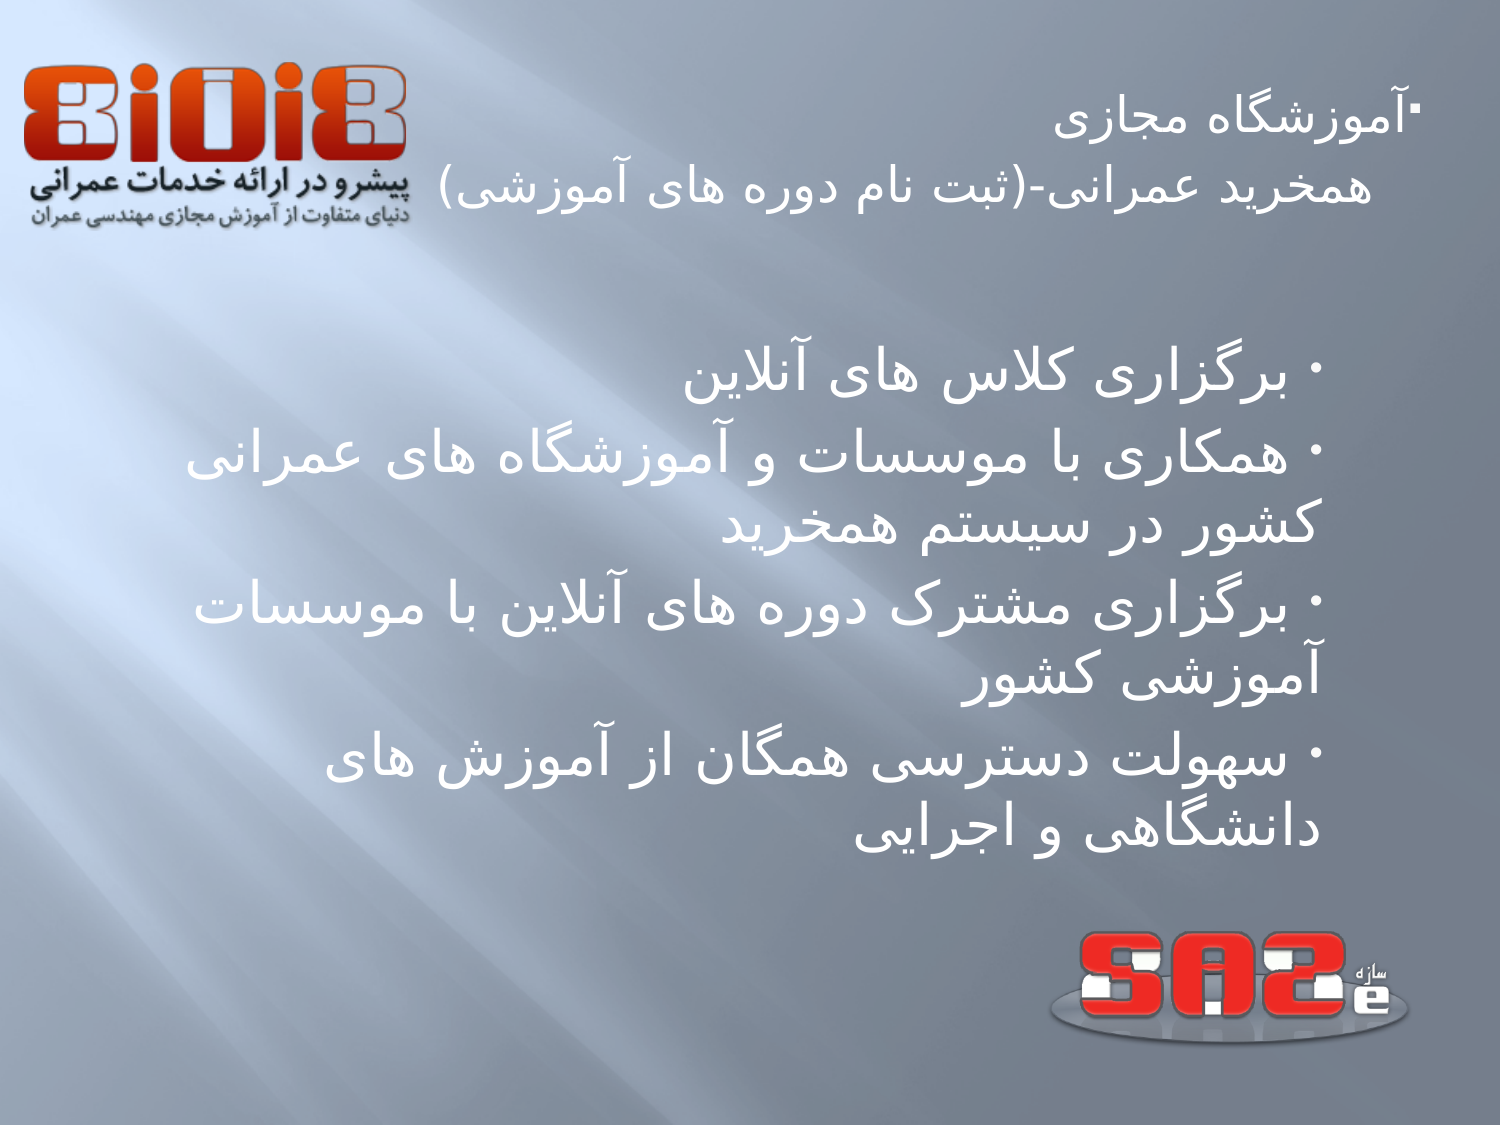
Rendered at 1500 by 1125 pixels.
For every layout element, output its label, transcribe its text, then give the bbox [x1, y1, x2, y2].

text_box برگزاری کلاس های آنلاین همکاری با موسسات و آموزشگاه های عمرانی کشور در سیستم همخرید برگزاری مشترک دوره های آنلاین با موسسات آموزشی کشور سهولت دسترسی همگان از آموزش های دانشگاهی و اجرایی [149, 324, 1338, 988]
picture [24, 62, 413, 232]
picture [1024, 912, 1436, 1063]
subtitle آموزشگاه مجازی همخرید عمرانی-(ثبت نام دوره های آموزشی) [437, 75, 1438, 163]
